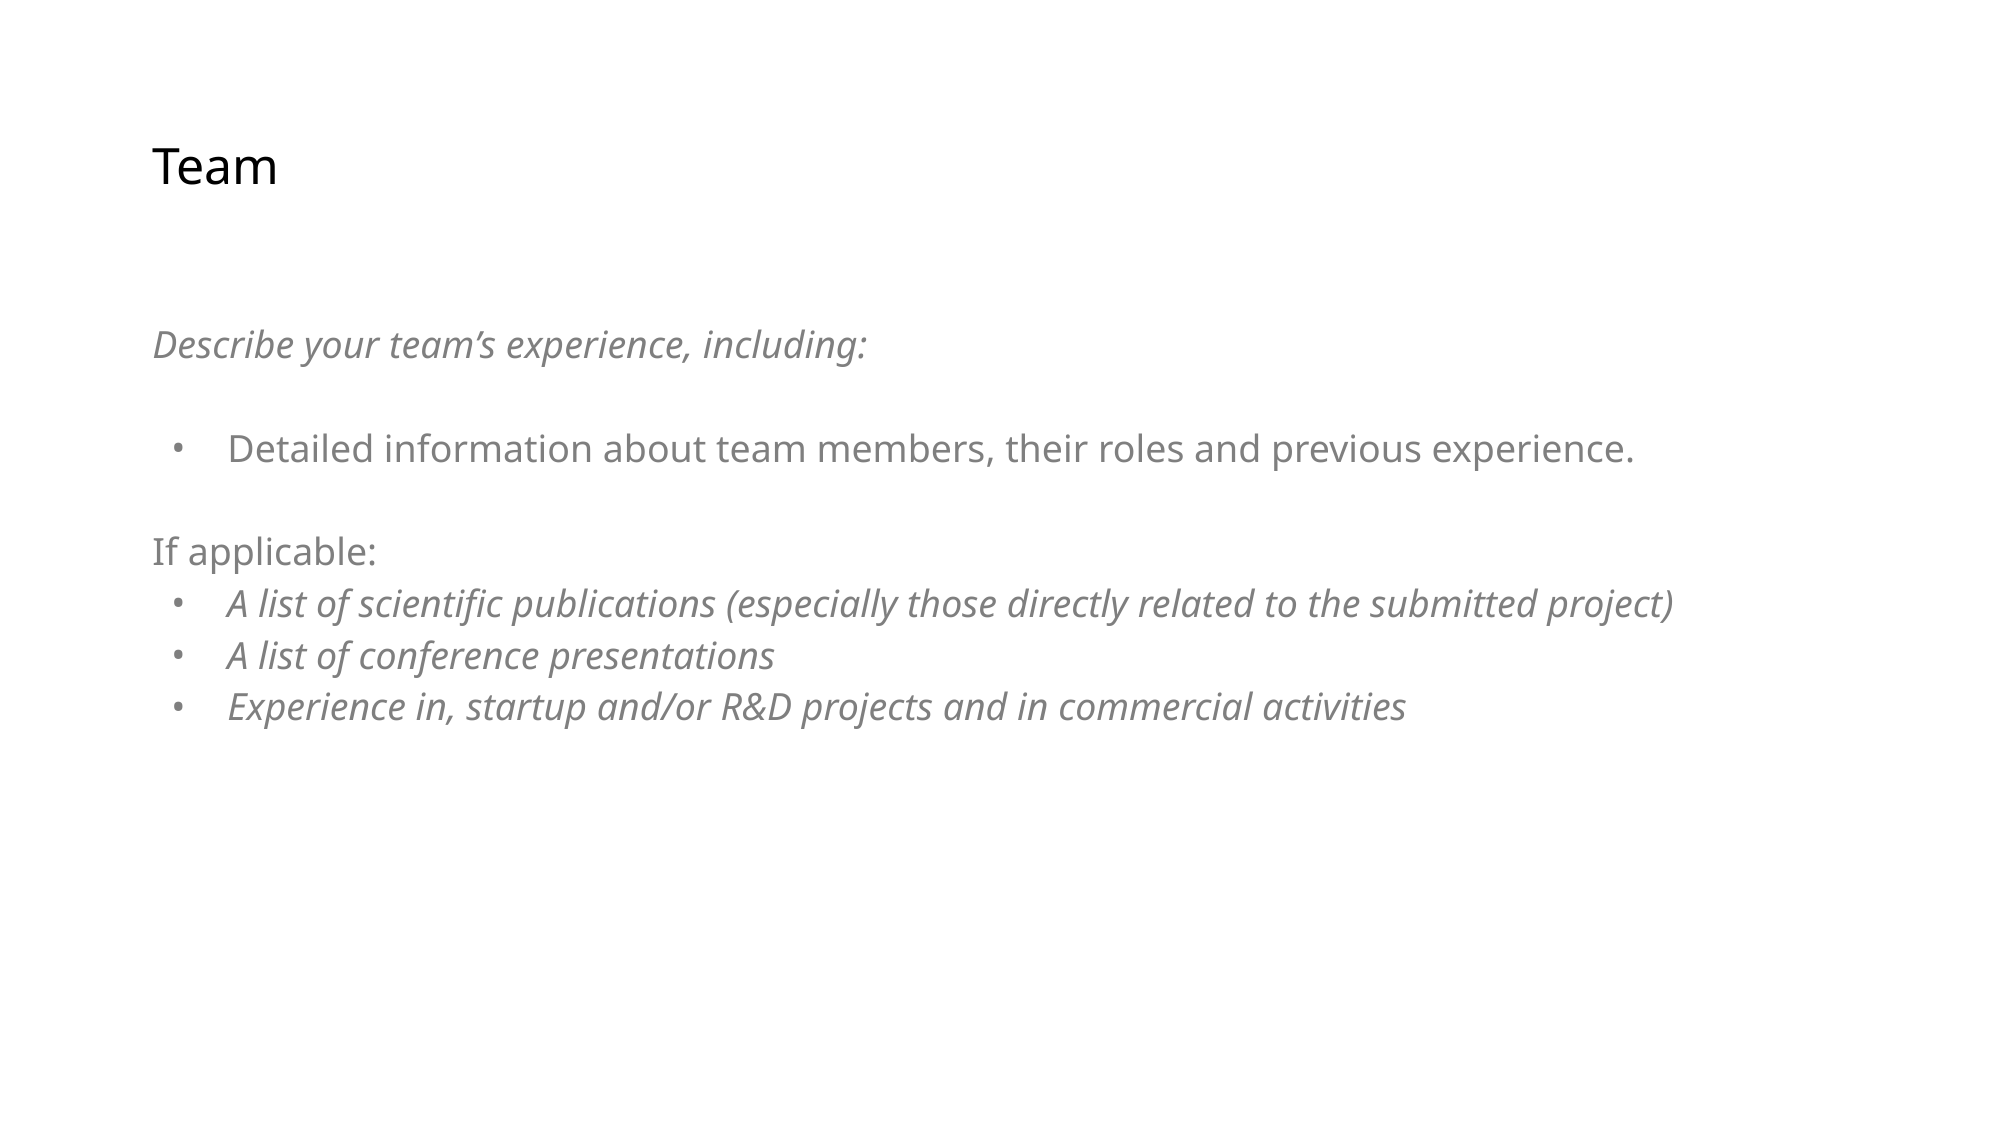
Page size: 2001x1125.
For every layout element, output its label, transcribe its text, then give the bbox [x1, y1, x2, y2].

title Team [137, 59, 1863, 278]
list Describe your team’s experience, including: Detailed information about team members, their roles and previous experience. If applicable: A list of scientific publications (especially those directly related to the submitted project) A list of conference presentations Experience in, startup and/or R&D projects and in commercial activities [137, 299, 1863, 1014]
